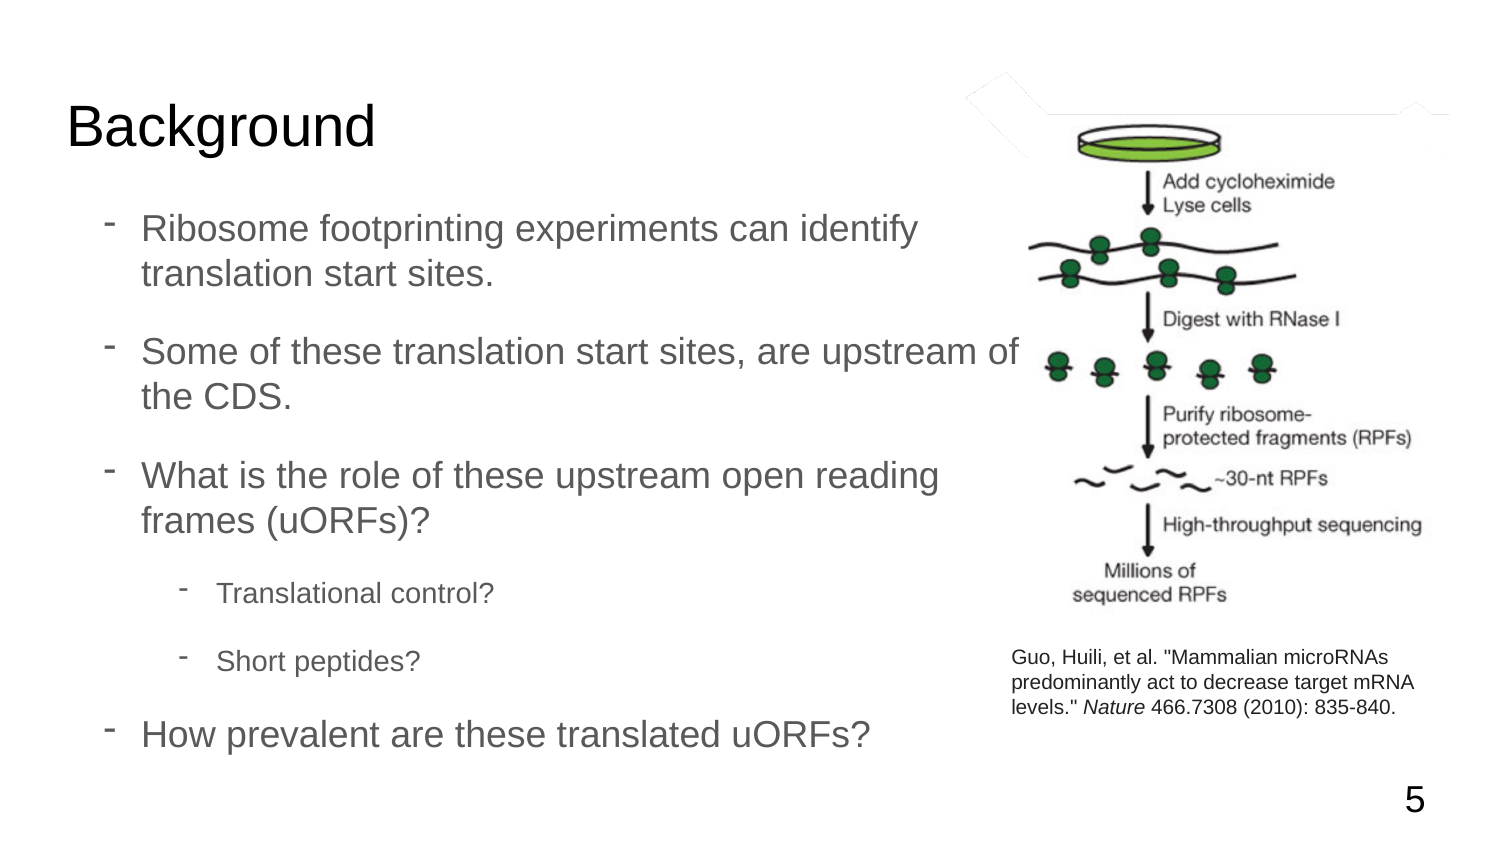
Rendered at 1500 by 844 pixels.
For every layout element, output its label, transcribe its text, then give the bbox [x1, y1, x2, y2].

list Ribosome footprinting experiments can identify translation start sites. Some of these translation start sites, are upstream of the CDS. What is the role of these upstream open reading frames (uORFs)? Translational control? Short peptides? How prevalent are these translated uORFs? [51, 189, 996, 750]
text_box Guo, Huili, et al. "Mammalian microRNAs predominantly act to decrease target mRNA levels." Nature 466.7308 (2010): 835-840. [996, 631, 1438, 759]
title Background [51, 72, 964, 167]
slide_number ‹#› [1389, 764, 1480, 830]
picture [965, 72, 1450, 623]
